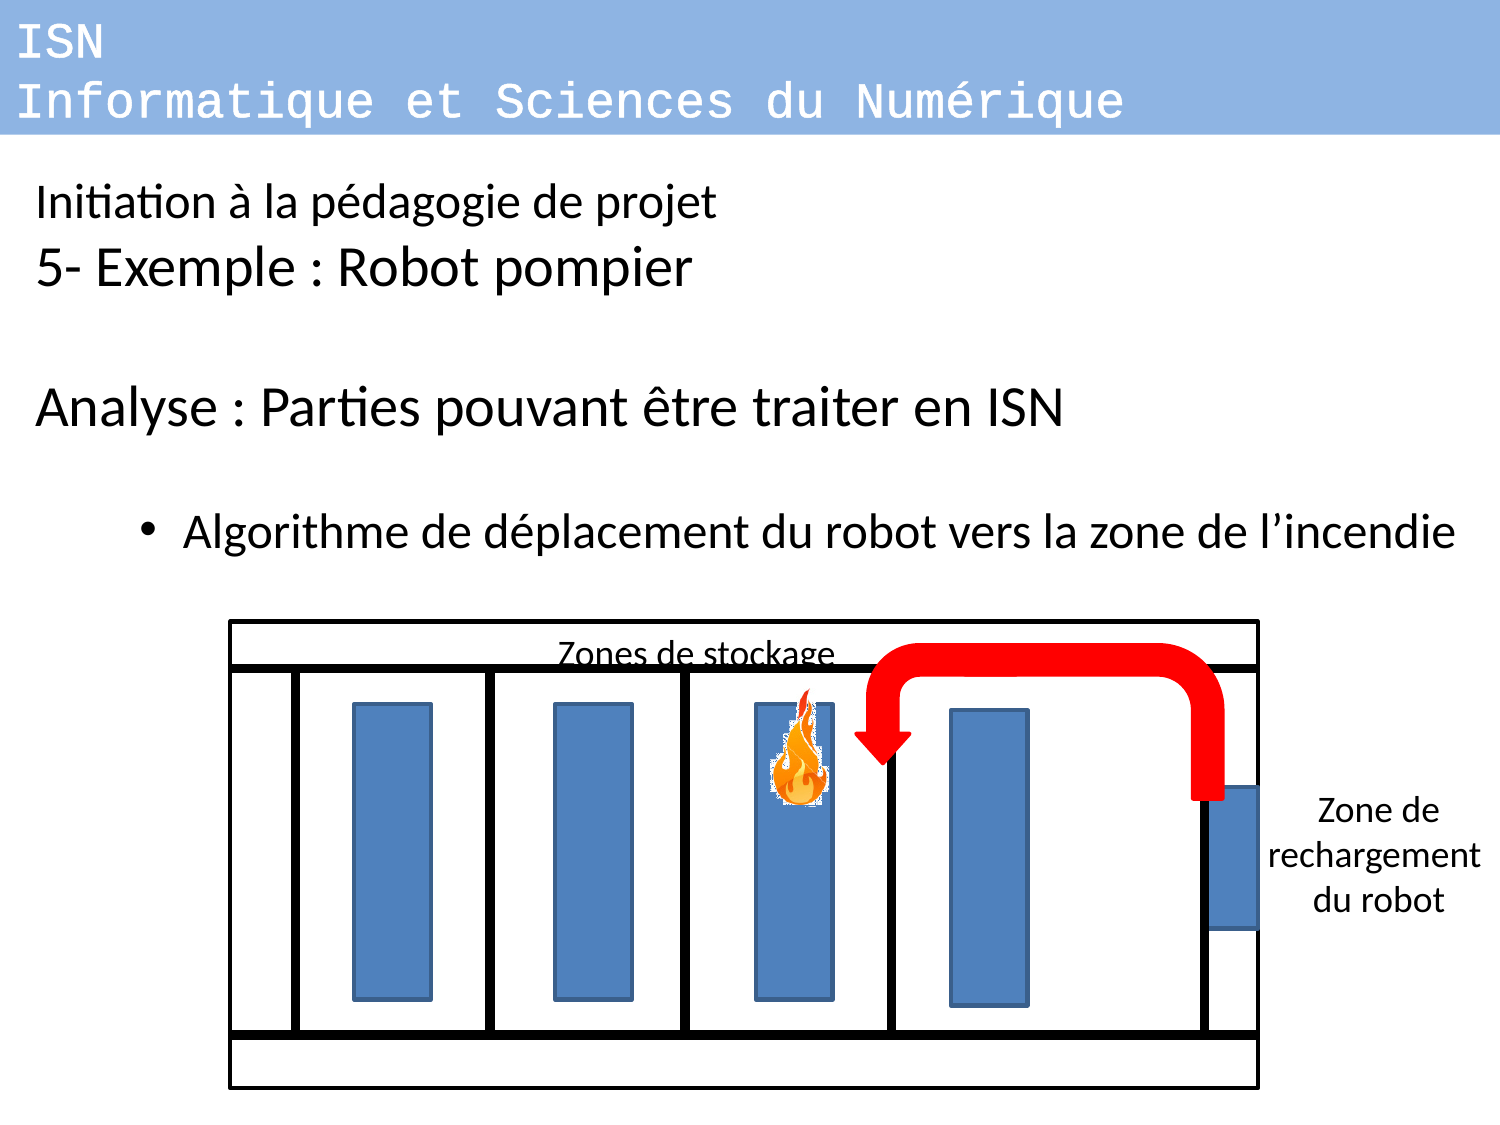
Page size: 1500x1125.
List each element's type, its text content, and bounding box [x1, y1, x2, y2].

text_box Zones de stockage [283, 621, 1111, 668]
picture [767, 686, 831, 807]
text_box ISN Informatique et Sciences du Numérique [0, 0, 1500, 135]
text_box [228, 619, 1260, 785]
text_box [553, 702, 634, 1002]
text_box Zones de stockage [299, 678, 485, 682]
text_box [300, 682, 485, 1030]
text_box [897, 808, 1200, 1030]
text_box [495, 682, 680, 1030]
text_box Initiation à la pédagogie de projet 5- Exemple : Robot pompier Analyse : Parties pouvant être traiter en ISN Algorithme de déplacement du robot vers la zone de l’incendie [20, 160, 1500, 666]
text_box [1209, 785, 1260, 931]
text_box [856, 644, 1223, 799]
text_box [949, 808, 1030, 1008]
text_box Zones de stockage [495, 678, 680, 682]
text_box Zone de rechargement du robot [1240, 777, 1500, 927]
text_box Zones de stockage [690, 678, 850, 682]
text_box [352, 702, 433, 1002]
text_box [228, 674, 290, 1037]
text_box [228, 931, 1260, 1090]
text_box [690, 682, 887, 1030]
